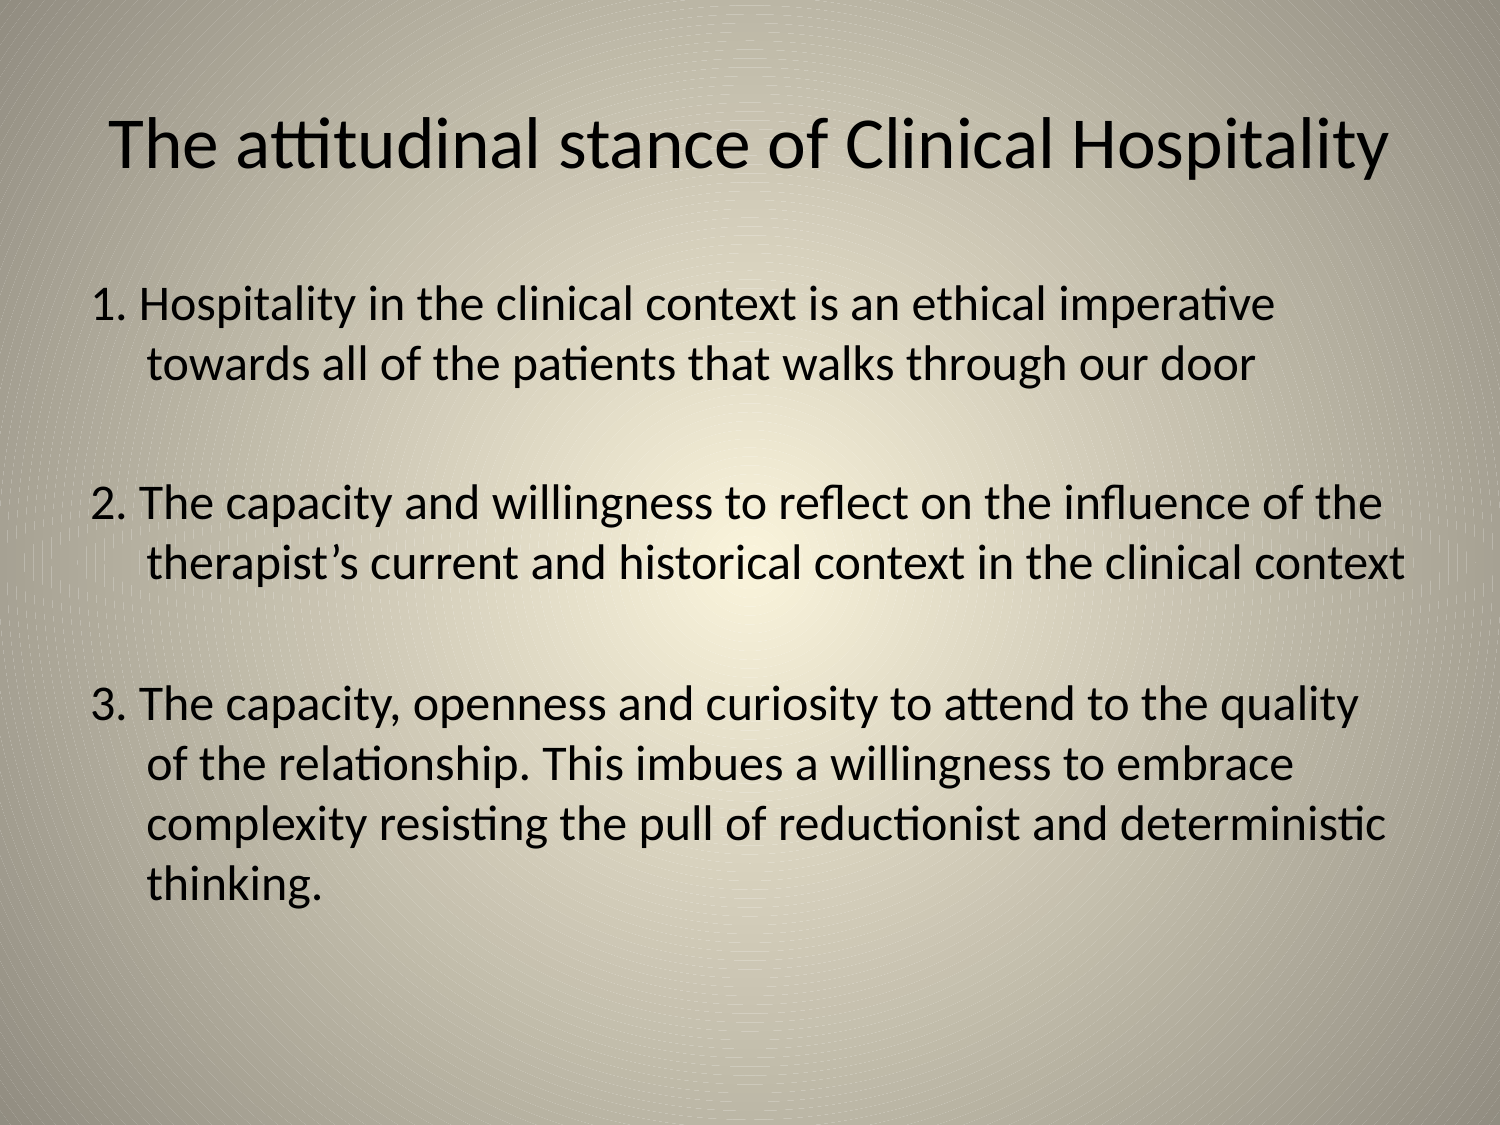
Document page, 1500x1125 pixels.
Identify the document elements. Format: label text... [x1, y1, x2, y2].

list 1. Hospitality in the clinical context is an ethical imperative towards all of the patients that walks through our door 2. The capacity and willingness to reflect on the influence of the therapist’s current and historical context in the clinical context 3. The capacity, openness and curiosity to attend to the quality of the relationship. This imbues a willingness to embrace complexity resisting the pull of reductionist and deterministic thinking. [75, 262, 1425, 1005]
title The attitudinal stance of Clinical Hospitality [75, 45, 1425, 233]
